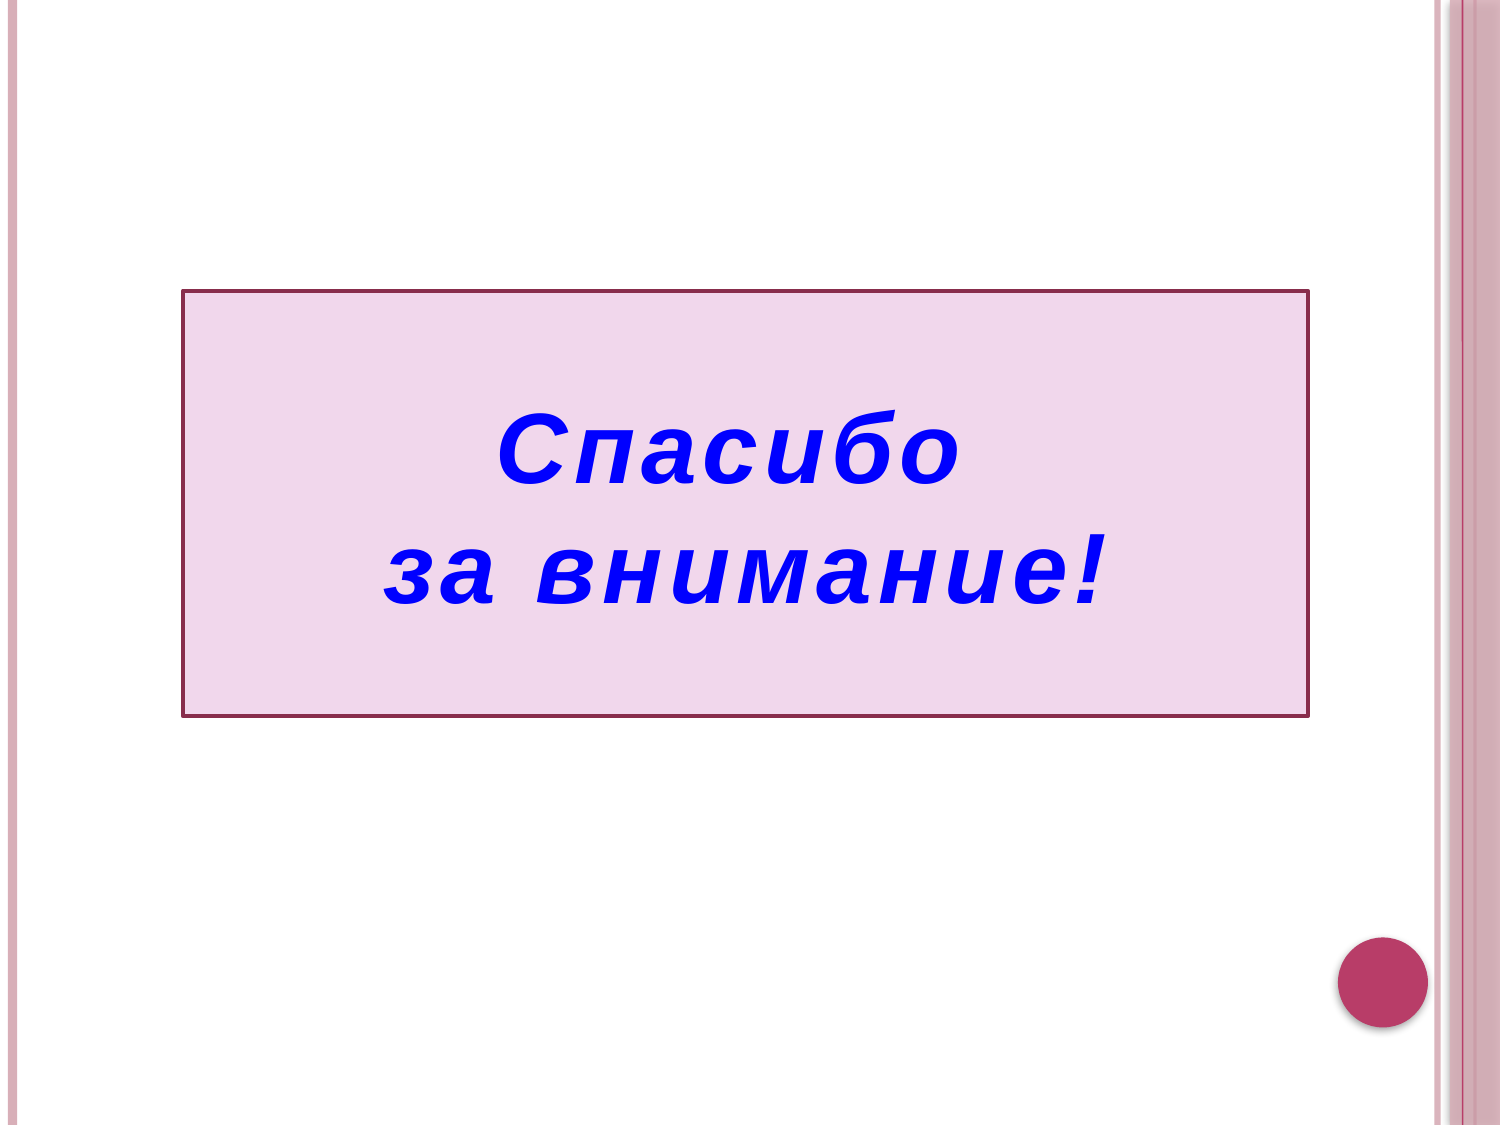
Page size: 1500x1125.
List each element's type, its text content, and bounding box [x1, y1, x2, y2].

text_box Спасибо за внимание! [181, 289, 1310, 718]
